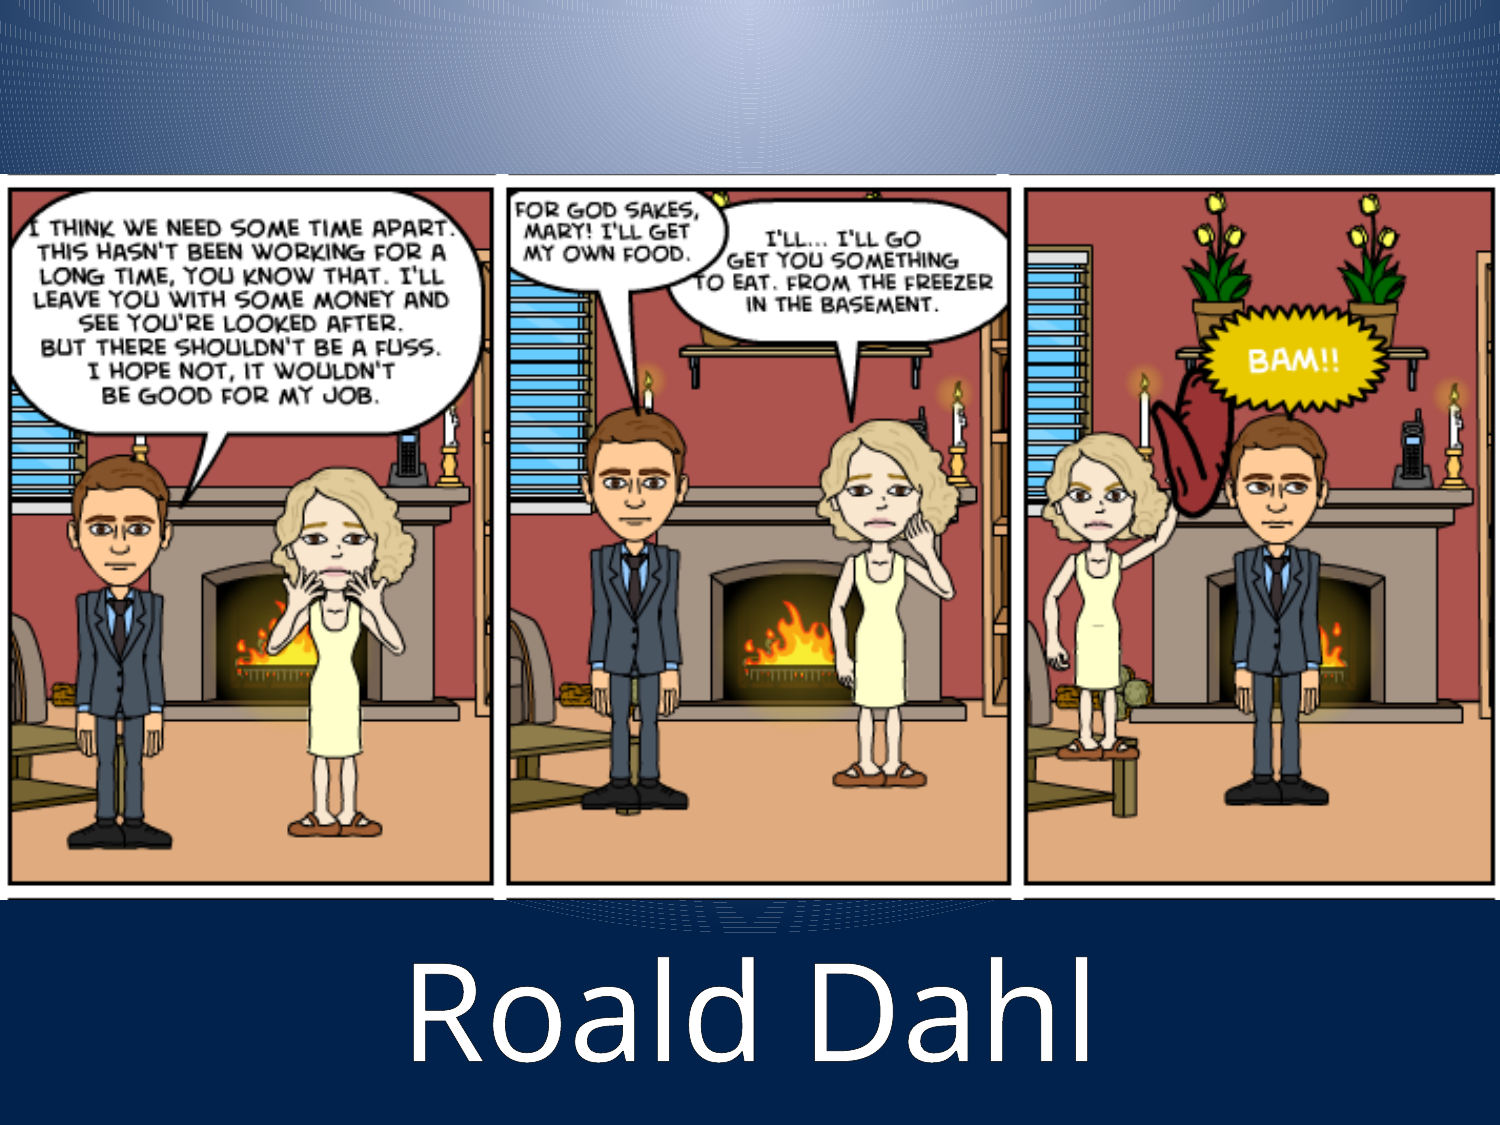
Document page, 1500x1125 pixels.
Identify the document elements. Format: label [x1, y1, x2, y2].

picture [0, 174, 1500, 901]
